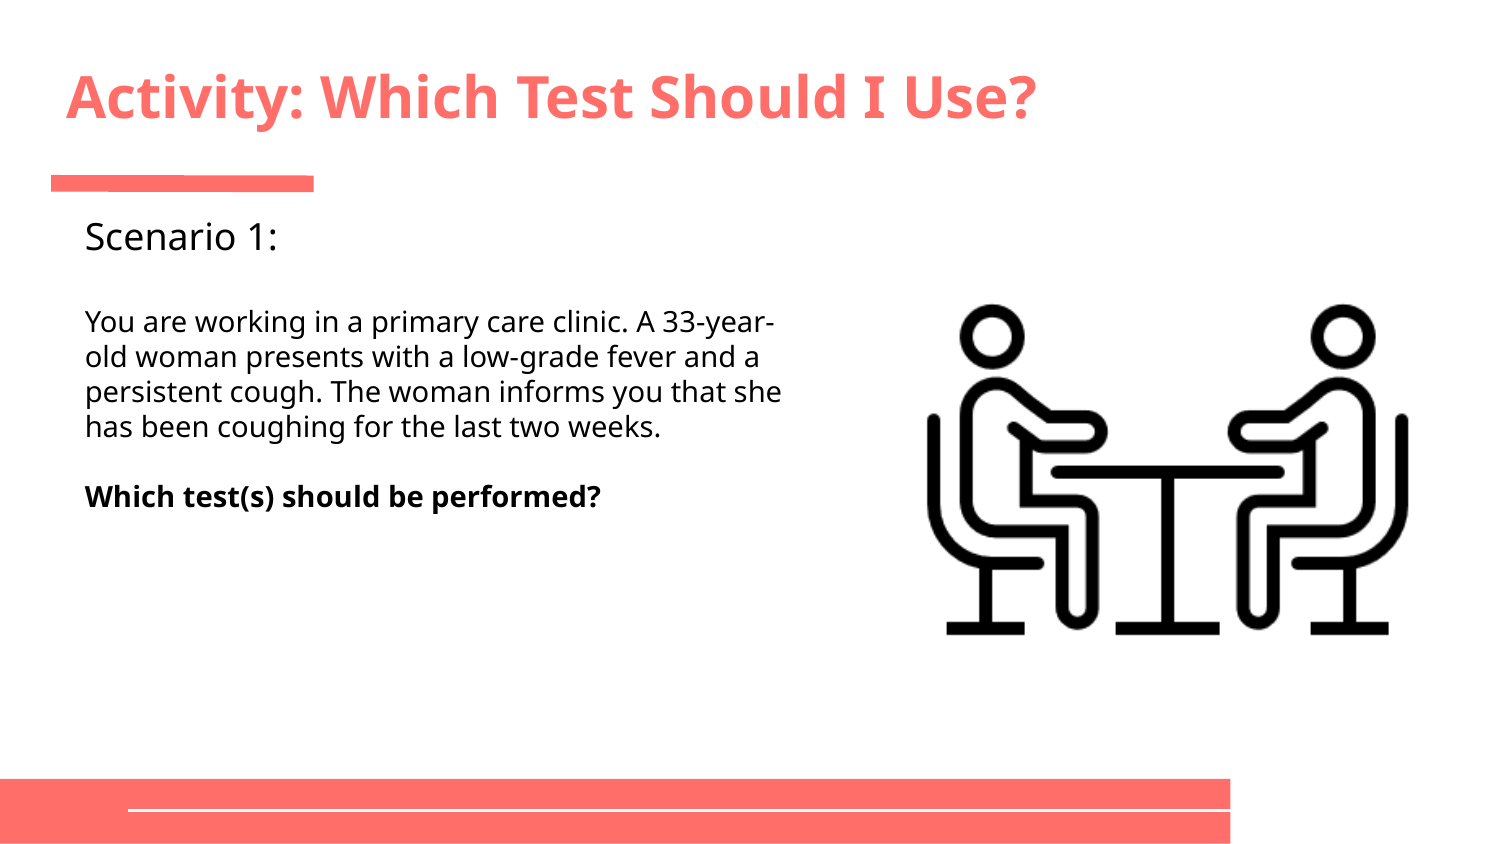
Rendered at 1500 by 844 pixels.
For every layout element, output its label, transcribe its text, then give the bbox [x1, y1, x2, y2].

picture [856, 197, 1481, 747]
list Scenario 1: You are working in a primary care clinic. A 33-year-old woman presents with a low-grade fever and a persistent cough. The woman informs you that she has been coughing for the last two weeks. Which test(s) should be performed? [51, 198, 818, 747]
title Activity: Which Test Should I Use? [51, 44, 1449, 139]
